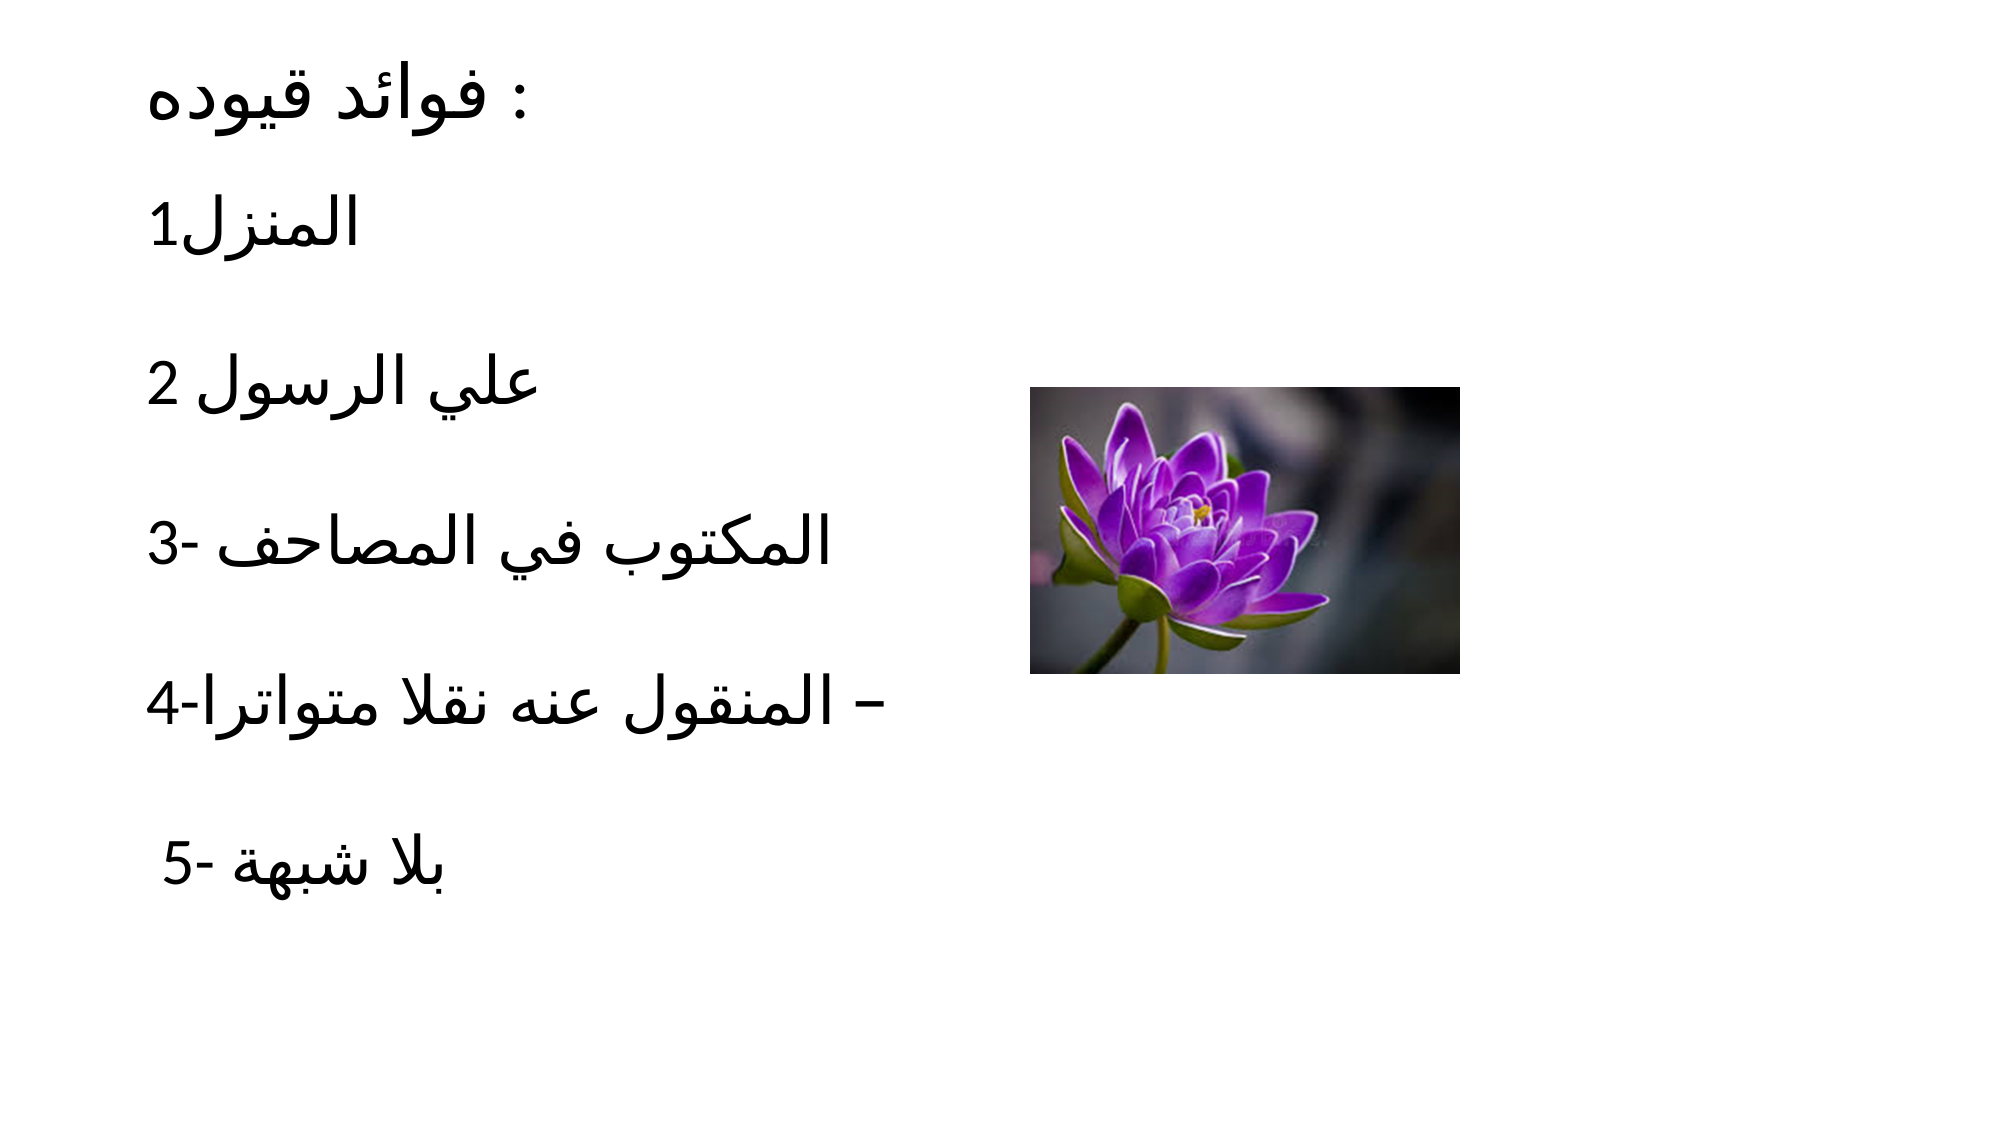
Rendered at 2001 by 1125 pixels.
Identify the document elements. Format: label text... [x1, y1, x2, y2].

text_box فوائد قيوده : 1المنزل 2 علي الرسول 3- المكتوب في المصاحف 4-المنقول عنه نقلا متواترا – 5- بلا شبهة [130, 35, 1750, 906]
picture [1030, 387, 1460, 674]
